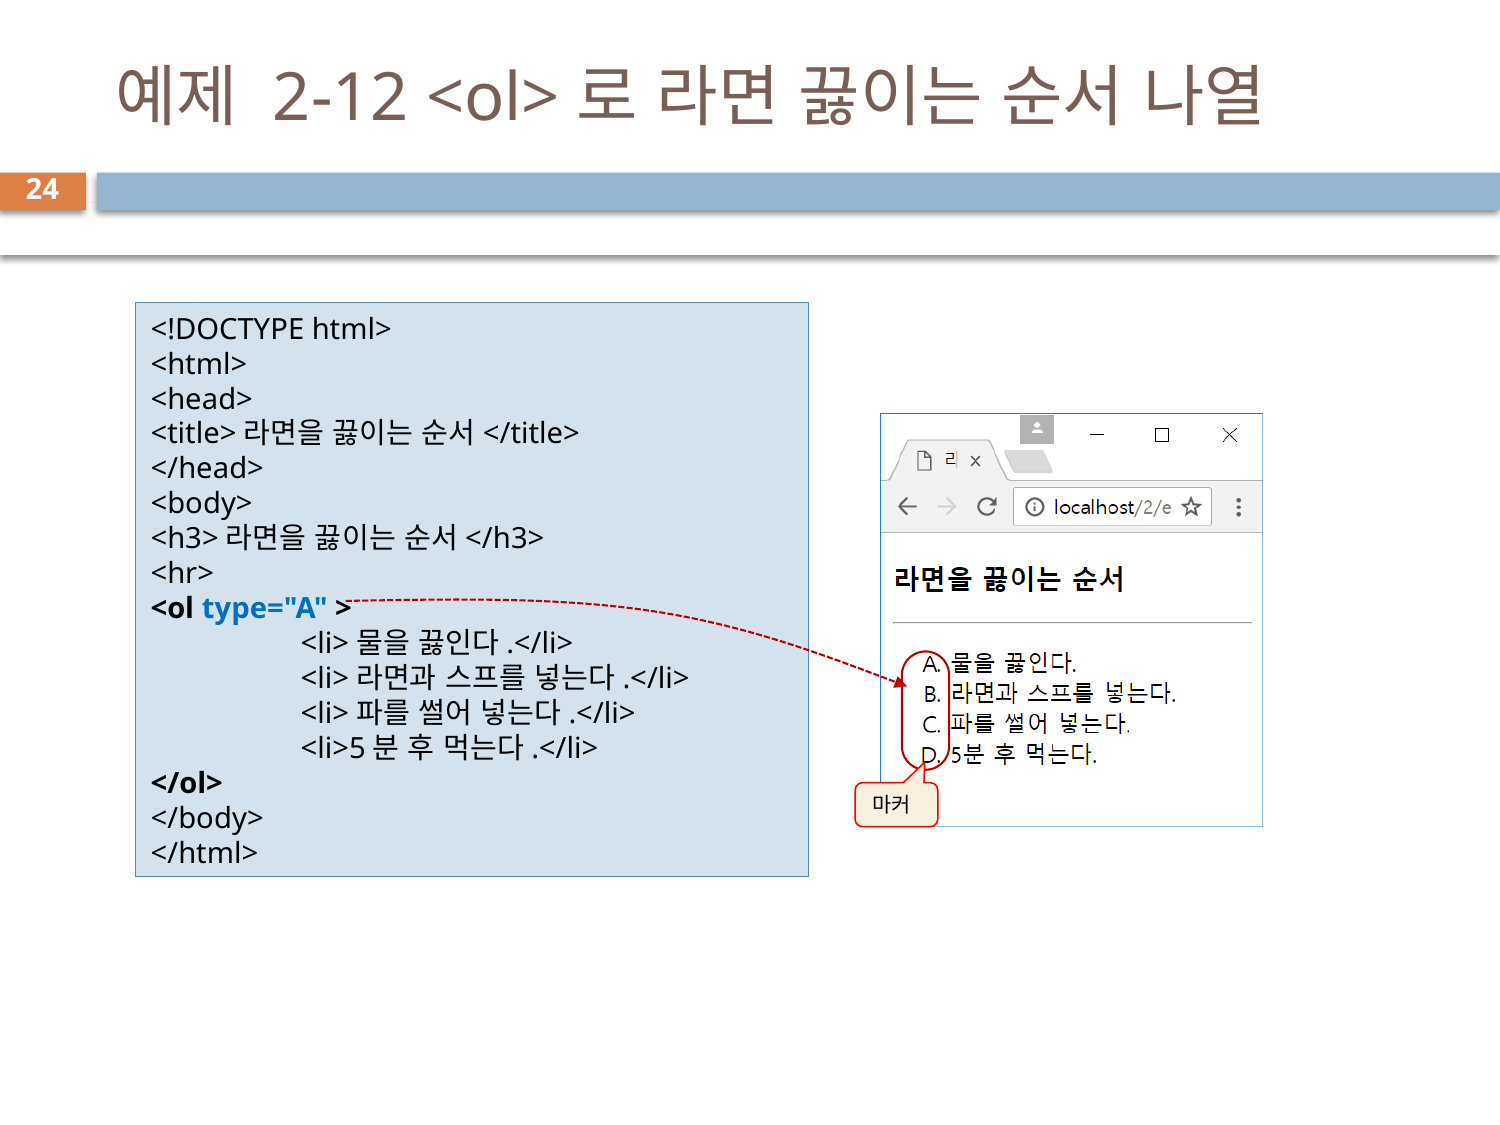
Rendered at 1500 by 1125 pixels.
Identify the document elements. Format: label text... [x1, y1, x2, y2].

text_box [345, 597, 874, 682]
text_box 마커 [855, 782, 874, 827]
picture [880, 413, 1263, 827]
text_box <!DOCTYPE html> <html> <head> <title>라면을 끓이는 순서</title> </head> <body> <h3>라면을 끓이는 순서</h3> <hr> <ol type="A" > <li>물을 끓인다.</li> <li>라면과 스프를 넣는다.</li> <li>파를 썰어 넣는다.</li> <li>5분 후 먹는다.</li> </ol> </body> </html> [135, 302, 809, 877]
slide_number 24 [0, 170, 87, 211]
title 예제 2-12 <ol>로 라면 끓이는 순서 나열 [100, 37, 1438, 149]
